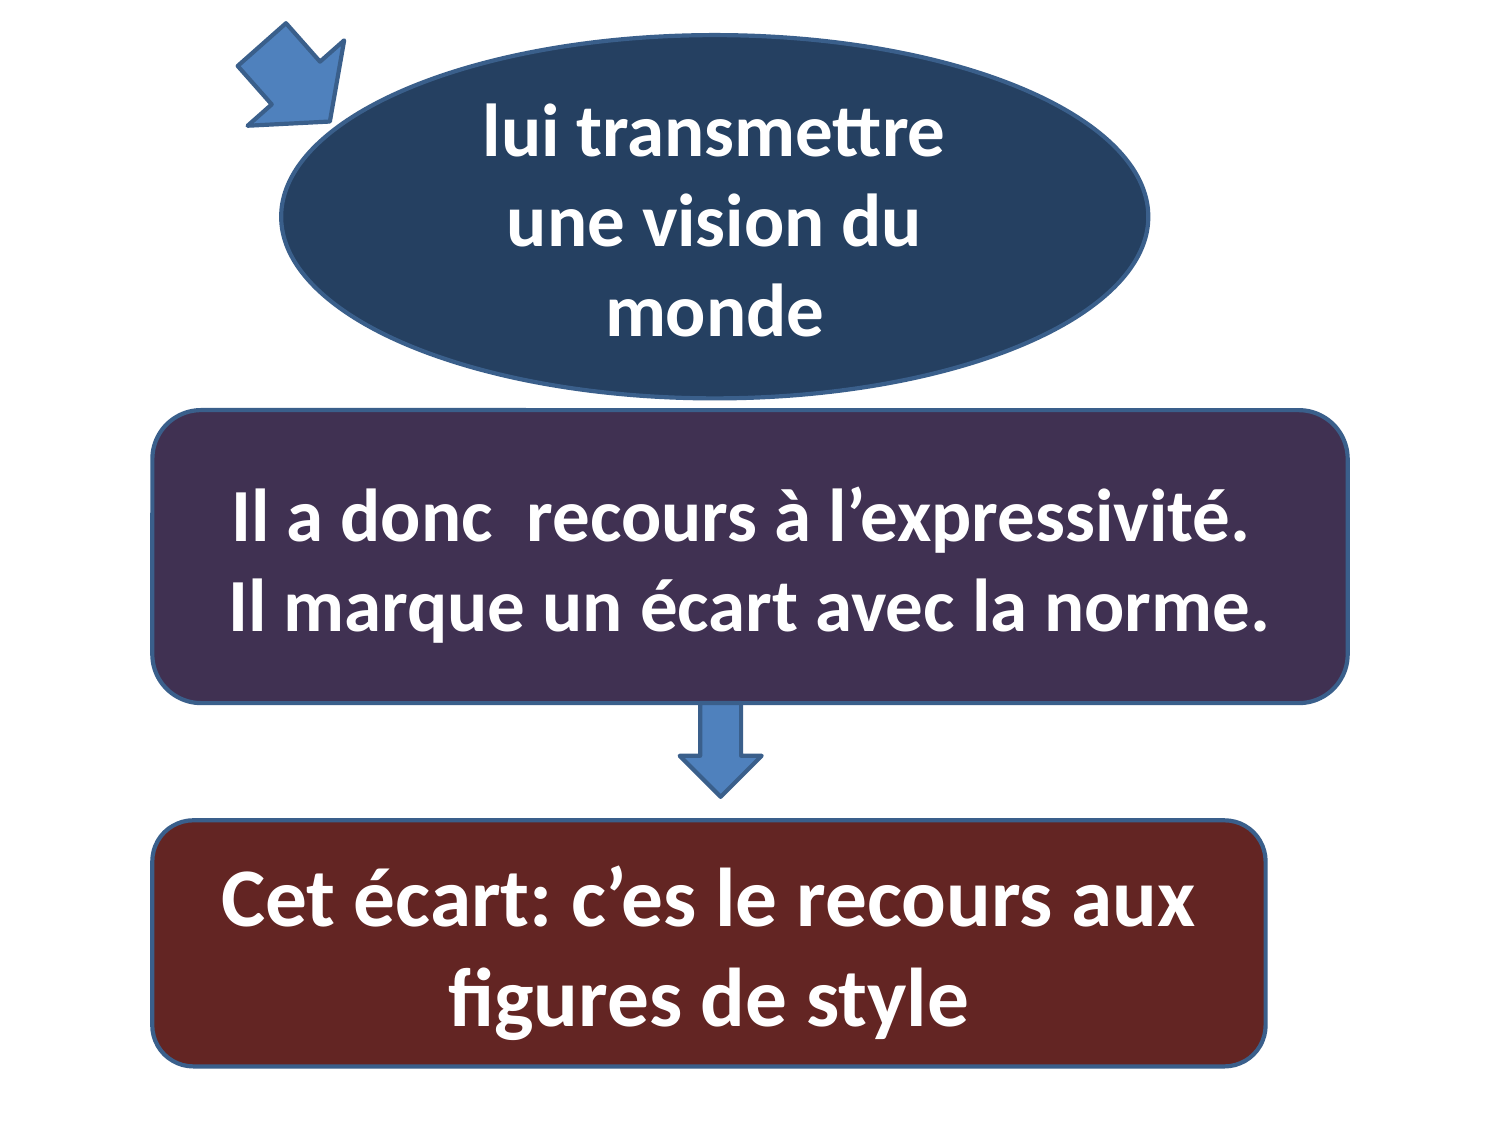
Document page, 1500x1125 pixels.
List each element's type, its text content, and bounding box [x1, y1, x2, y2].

text_box [235, 21, 347, 128]
text_box lui transmettre une vision du monde [279, 32, 1151, 401]
text_box Cet écart: c’es le recours aux figures de style [150, 818, 1268, 1069]
text_box Il a donc recours à l’expressivité. Il marque un écart avec la norme. [150, 407, 1350, 706]
text_box [677, 700, 764, 799]
